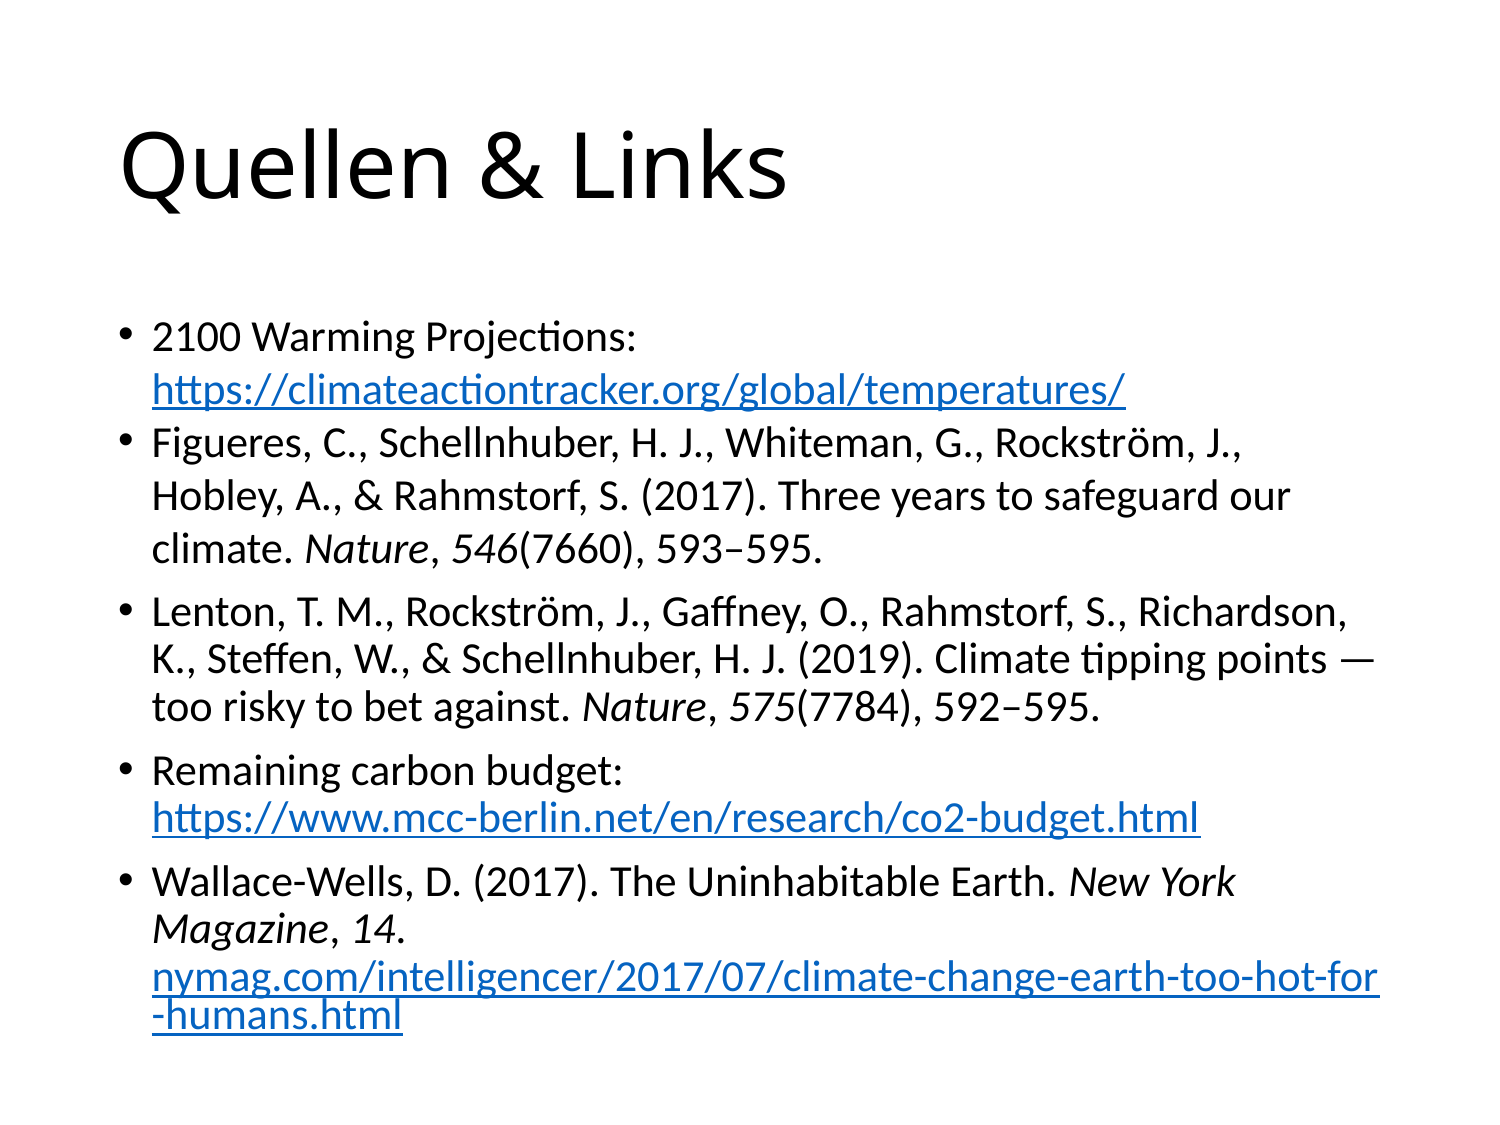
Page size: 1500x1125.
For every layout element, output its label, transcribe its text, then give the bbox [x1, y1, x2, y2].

title Quellen & Links [103, 59, 1397, 278]
list 2100 Warming Projections: https://climateactiontracker.org/global/temperatures/ Figueres, C., Schellnhuber, H. J., Whiteman, G., Rockström, J., Hobley, A., & Rahmstorf, S. (2017). Three years to safeguard our climate. Nature, 546(7660), 593–595. Lenton, T. M., Rockström, J., Gaffney, O., Rahmstorf, S., Richardson, K., Steffen, W., & Schellnhuber, H. J. (2019). Climate tipping points — too risky to bet against. Nature, 575(7784), 592–595. Remaining carbon budget: https://www.mcc-berlin.net/en/research/co2-budget.html Wallace-Wells, D. (2017). The Uninhabitable Earth. New York Magazine, 14. nymag.com/intelligencer/2017/07/climate-change-earth-too-hot-for-humans.html [103, 299, 1397, 1014]
